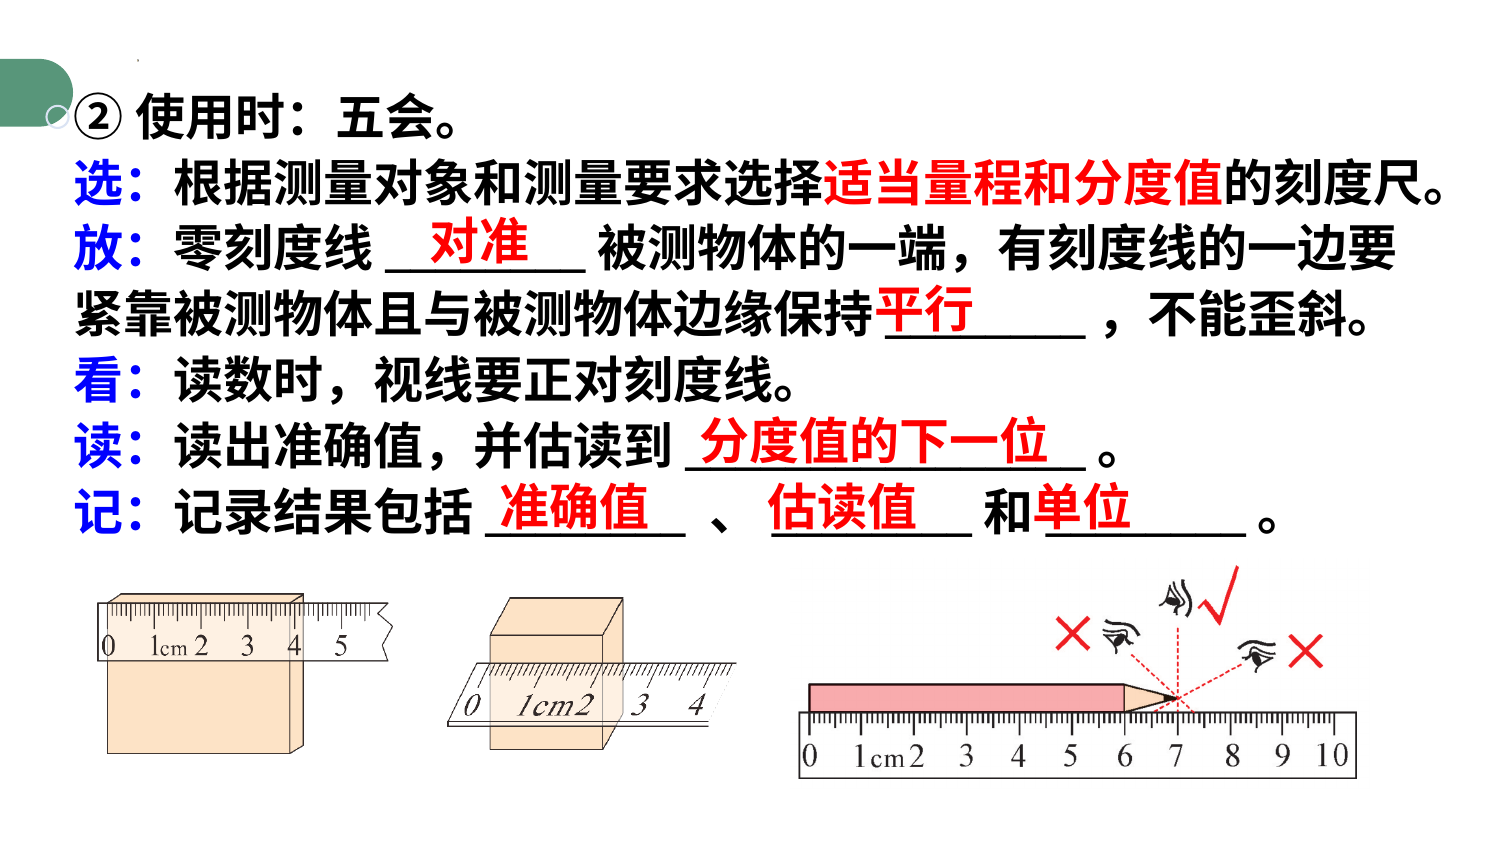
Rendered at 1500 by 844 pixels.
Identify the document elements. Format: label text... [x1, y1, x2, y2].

text_box 平行 [859, 269, 1037, 345]
text_box 估读值 [752, 468, 967, 543]
picture [790, 558, 1370, 789]
text_box 准确值 [484, 468, 699, 543]
picture [447, 597, 737, 750]
text_box 分度值的下一位 [684, 402, 1104, 478]
text_box 单位 [1017, 468, 1232, 543]
picture [96, 593, 393, 754]
text_box ②使用时：五会。 选：根据测量对象和测量要求选择适当量程和分度值的刻度尺。 放：零刻度线________被测物体的一端，有刻度线的一边要紧靠被测物体且与被测物体边缘保持________，不能歪斜。 看：读数时，视线要正对刻度线。 读：读出准确值，并估读到________________。 记：记录结果包括________ 、________和________。 [58, 71, 1458, 549]
text_box 对准 [415, 202, 592, 278]
